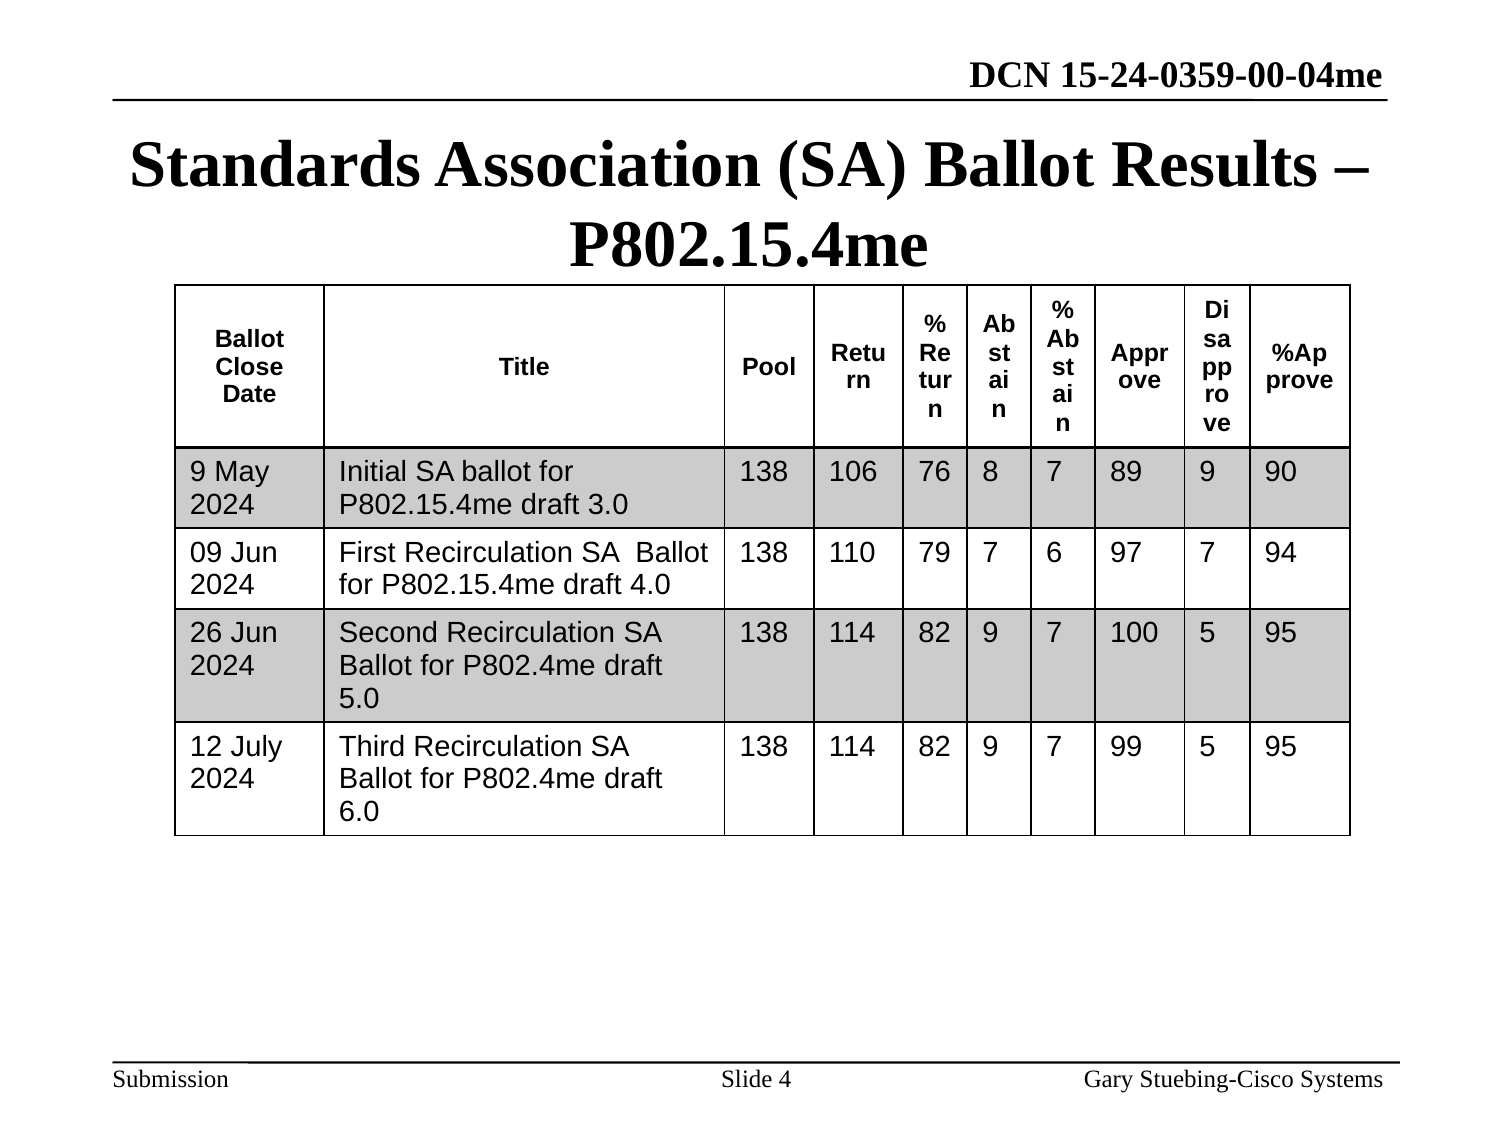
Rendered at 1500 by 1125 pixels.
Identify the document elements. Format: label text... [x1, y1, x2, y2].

table_cell 9 [1185, 449, 1249, 527]
table_cell 12 July 2024 [176, 723, 323, 835]
footer Gary Stuebing-Cisco Systems [1080, 1061, 1384, 1093]
table_cell 110 [815, 529, 902, 608]
table_cell 138 [725, 449, 813, 527]
table_cell 89 [1096, 449, 1184, 527]
table_header Abstain [968, 286, 1030, 446]
table_cell First Recirculation SA Ballot for P802.15.4me draft 4.0 [325, 529, 724, 608]
table_cell 6 [1032, 529, 1094, 608]
table_cell 82 [904, 723, 966, 835]
table_cell 95 [1251, 723, 1349, 835]
table_cell 94 [1251, 529, 1349, 608]
table_header %Return [904, 286, 966, 446]
table_cell 8 [968, 449, 1030, 527]
table_cell Initial SA ballot for P802.15.4me draft 3.0 [325, 449, 724, 527]
table_cell Second Recirculation SA Ballot for P802.4me draft 5.0 [325, 610, 724, 721]
table_cell 26 Jun 2024 [176, 610, 323, 721]
table_header %Approve [1251, 286, 1349, 446]
table_header Ballot Close Date [176, 286, 323, 446]
table_header Return [815, 286, 902, 446]
table_cell 9 [968, 723, 1030, 835]
table_cell 9 May 2024 [176, 449, 323, 527]
table_cell 7 [968, 529, 1030, 608]
table_cell 106 [815, 449, 902, 527]
table_cell 114 [815, 610, 902, 721]
table_header Title [325, 286, 724, 446]
table_cell 97 [1096, 529, 1184, 608]
table_cell 100 [1096, 610, 1184, 721]
table_cell 09 Jun 2024 [176, 529, 323, 608]
title Standards Association (SA) Ballot Results – P802.15.4me [112, 112, 1388, 288]
table_header %Abstain [1032, 286, 1094, 446]
table_cell Third Recirculation SA Ballot for P802.4me draft 6.0 [325, 723, 724, 835]
table_cell 79 [904, 529, 966, 608]
table_header Disapprove [1185, 286, 1249, 446]
table_cell 99 [1096, 723, 1184, 835]
table_header Approve [1096, 286, 1184, 446]
table_cell 138 [725, 529, 813, 608]
table_cell 5 [1185, 723, 1249, 835]
table_cell 76 [904, 449, 966, 527]
table_cell 95 [1251, 610, 1349, 721]
table_cell 90 [1251, 449, 1349, 527]
table_cell 138 [725, 610, 813, 721]
table_cell 7 [1032, 449, 1094, 527]
table_cell 7 [1032, 723, 1094, 835]
table_header Pool [725, 286, 813, 446]
table_cell 5 [1185, 610, 1249, 721]
table_cell 82 [904, 610, 966, 721]
table_cell 9 [968, 610, 1030, 721]
table_cell 138 [725, 723, 813, 835]
table_cell 114 [815, 723, 902, 835]
table_cell 7 [1185, 529, 1249, 608]
slide_number Slide 4 [712, 1061, 800, 1093]
table_cell 7 [1032, 610, 1094, 721]
